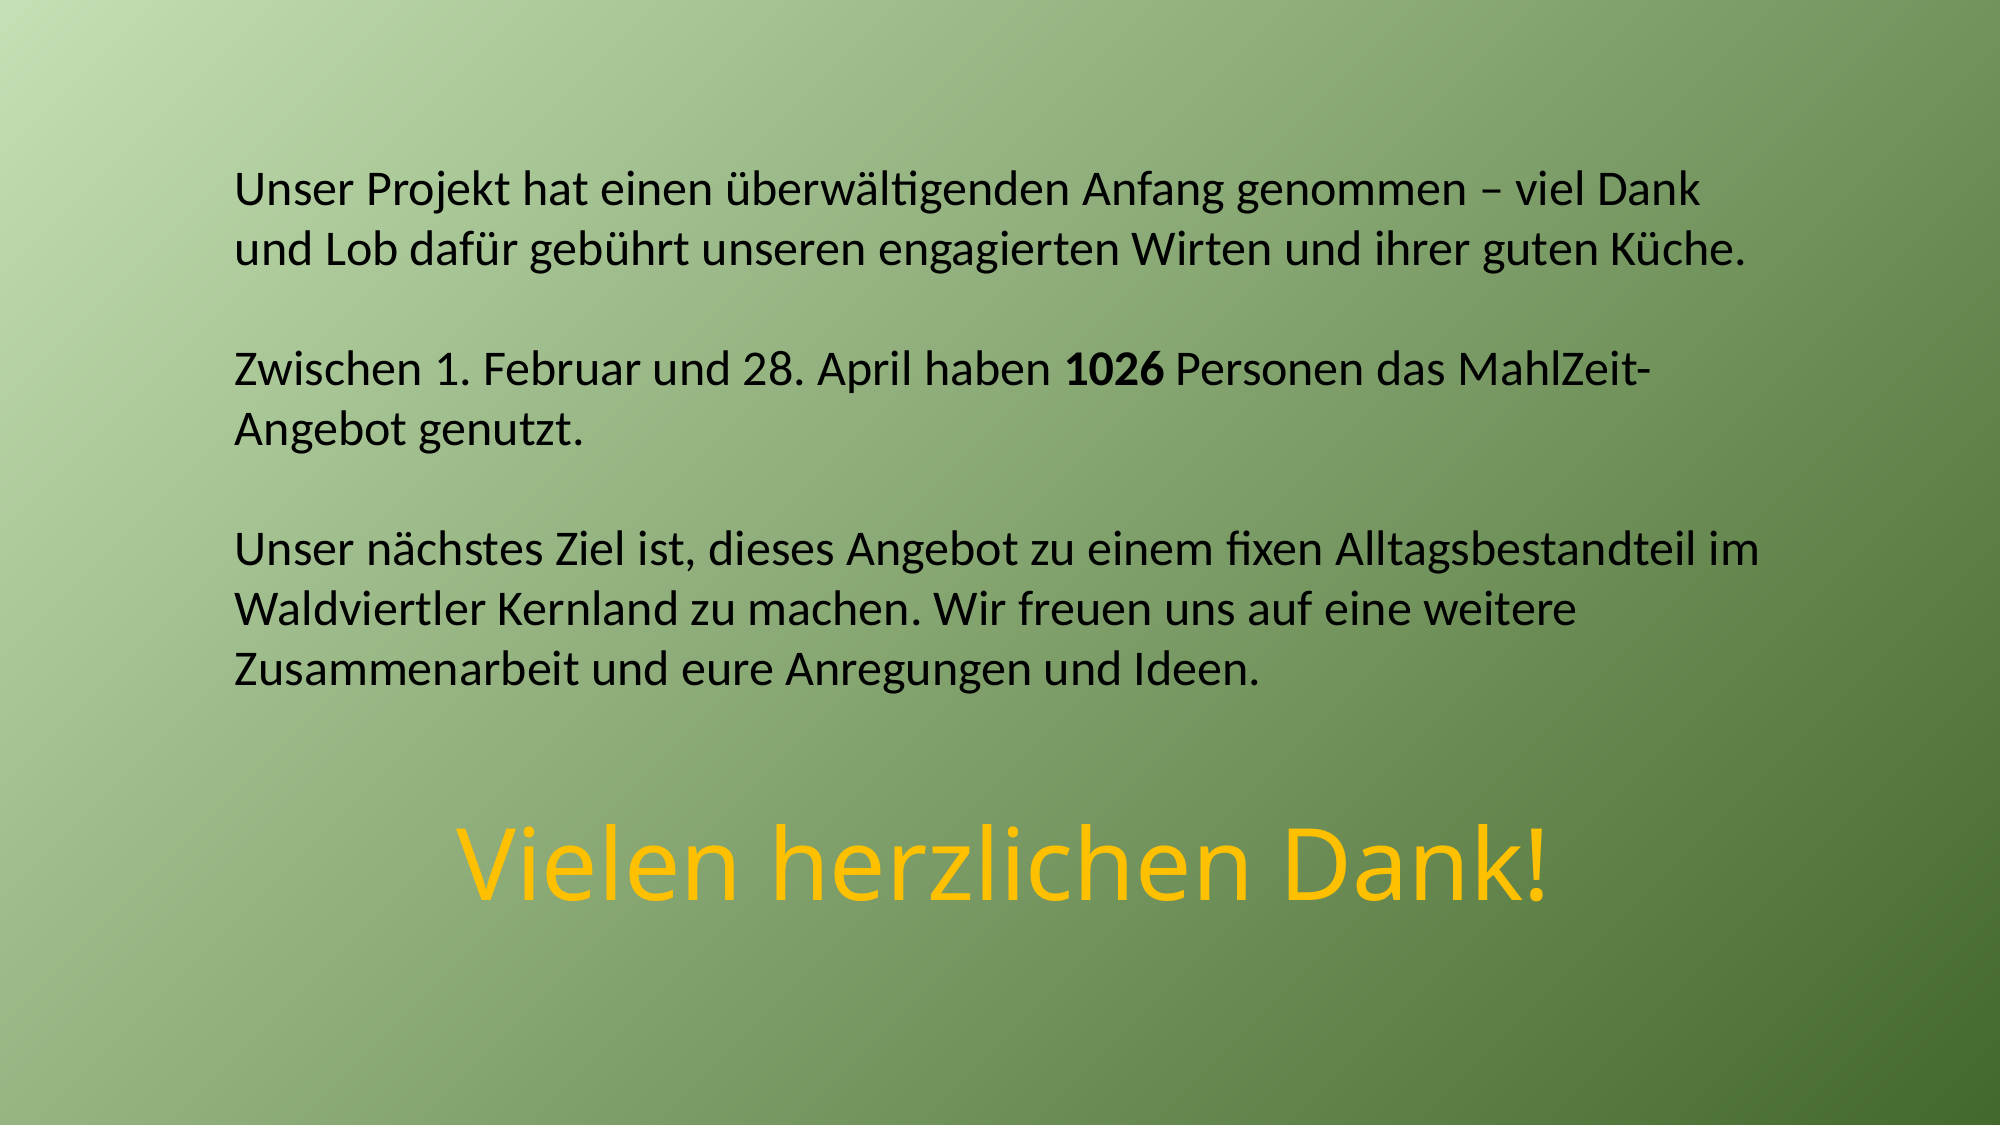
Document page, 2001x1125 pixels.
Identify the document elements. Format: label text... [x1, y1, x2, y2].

text_box Unser Projekt hat einen überwältigenden Anfang genommen – viel Dank und Lob dafür gebührt unseren engagierten Wirten und ihrer guten Küche. Zwischen 1. Februar und 28. April haben 1026 Personen das MahlZeit-Angebot genutzt. Unser nächstes Ziel ist, dieses Angebot zu einem fixen Alltagsbestandteil im Waldviertler Kernland zu machen. Wir freuen uns auf eine weitere Zusammenarbeit und eure Anregungen und Ideen. Vielen herzlichen Dank! [220, 148, 1788, 929]
